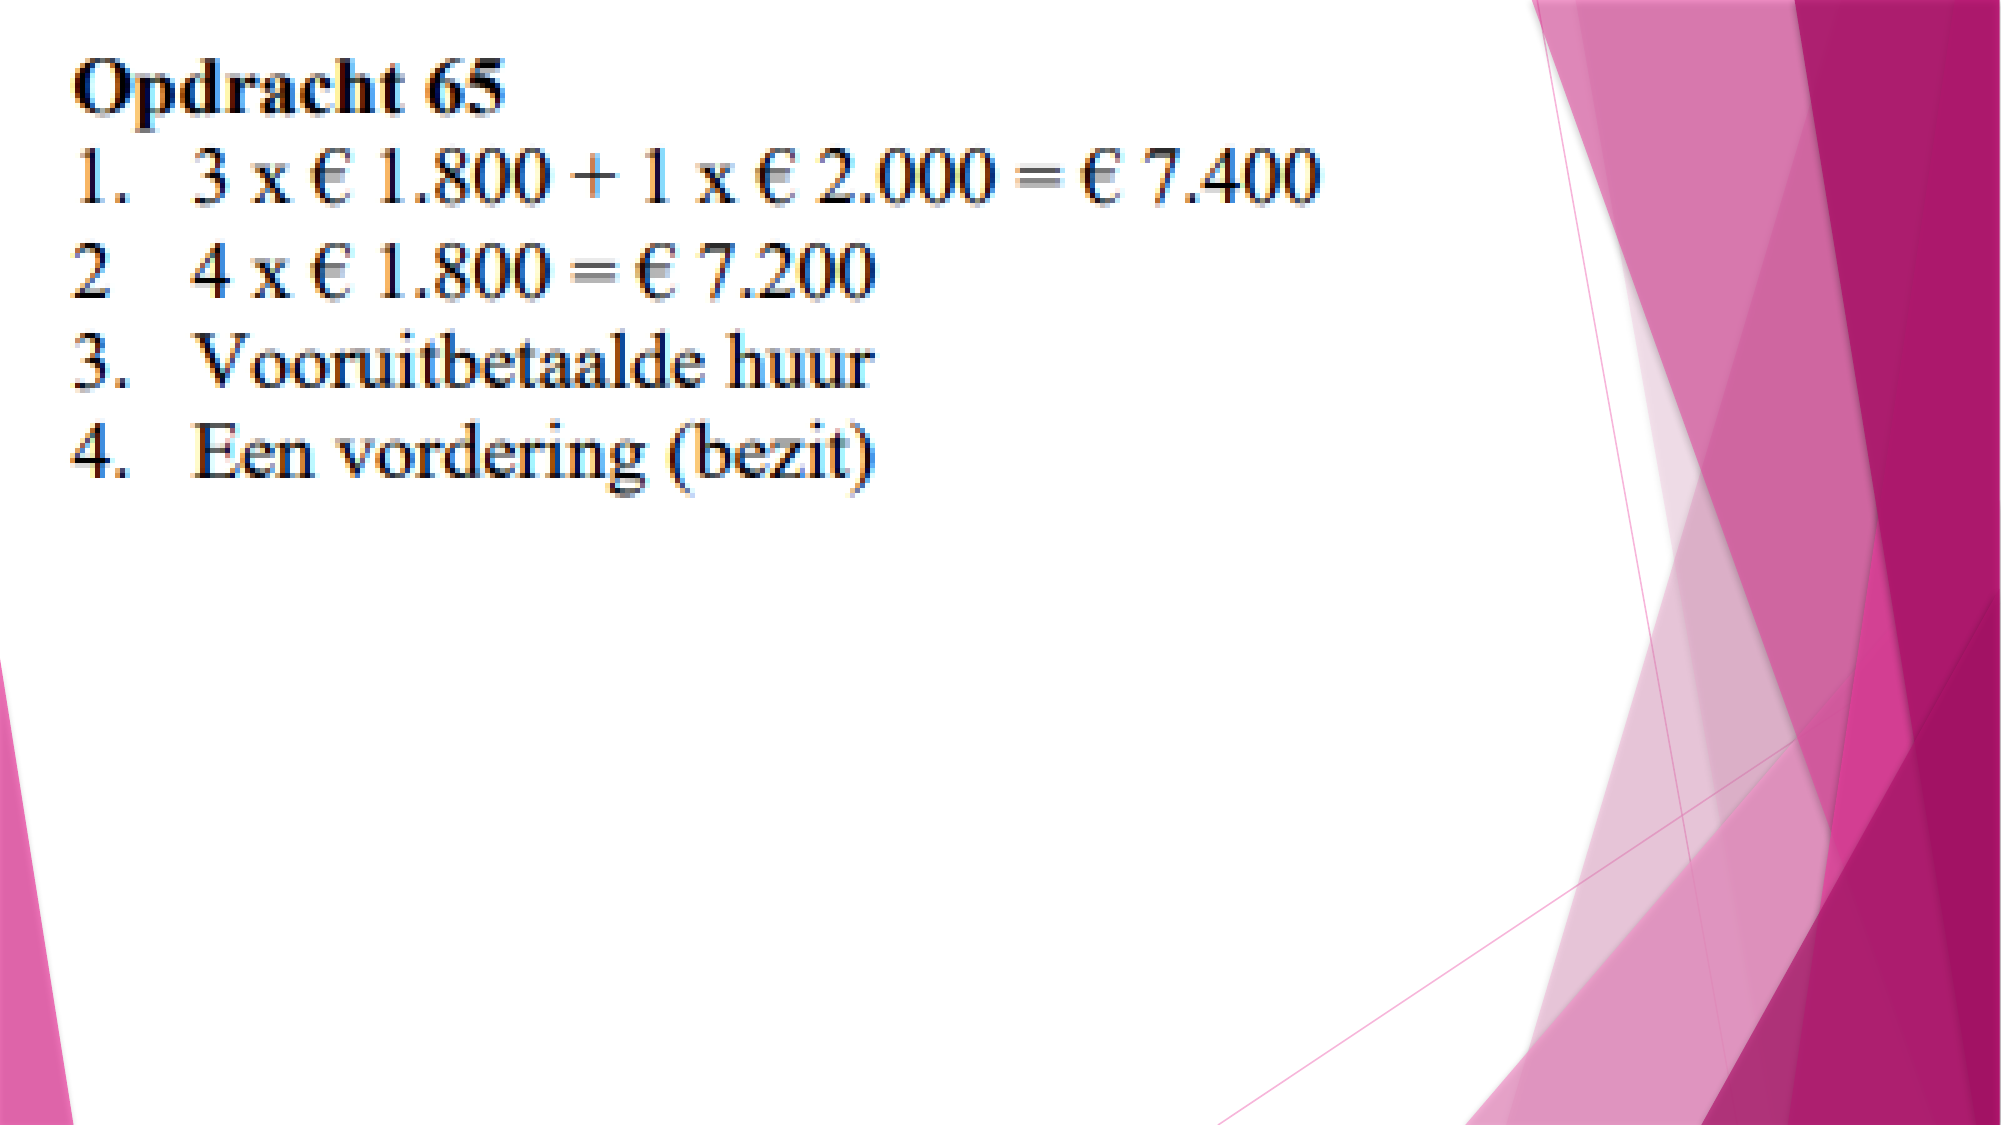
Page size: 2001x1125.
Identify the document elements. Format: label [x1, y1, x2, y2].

picture [0, 12, 1436, 569]
